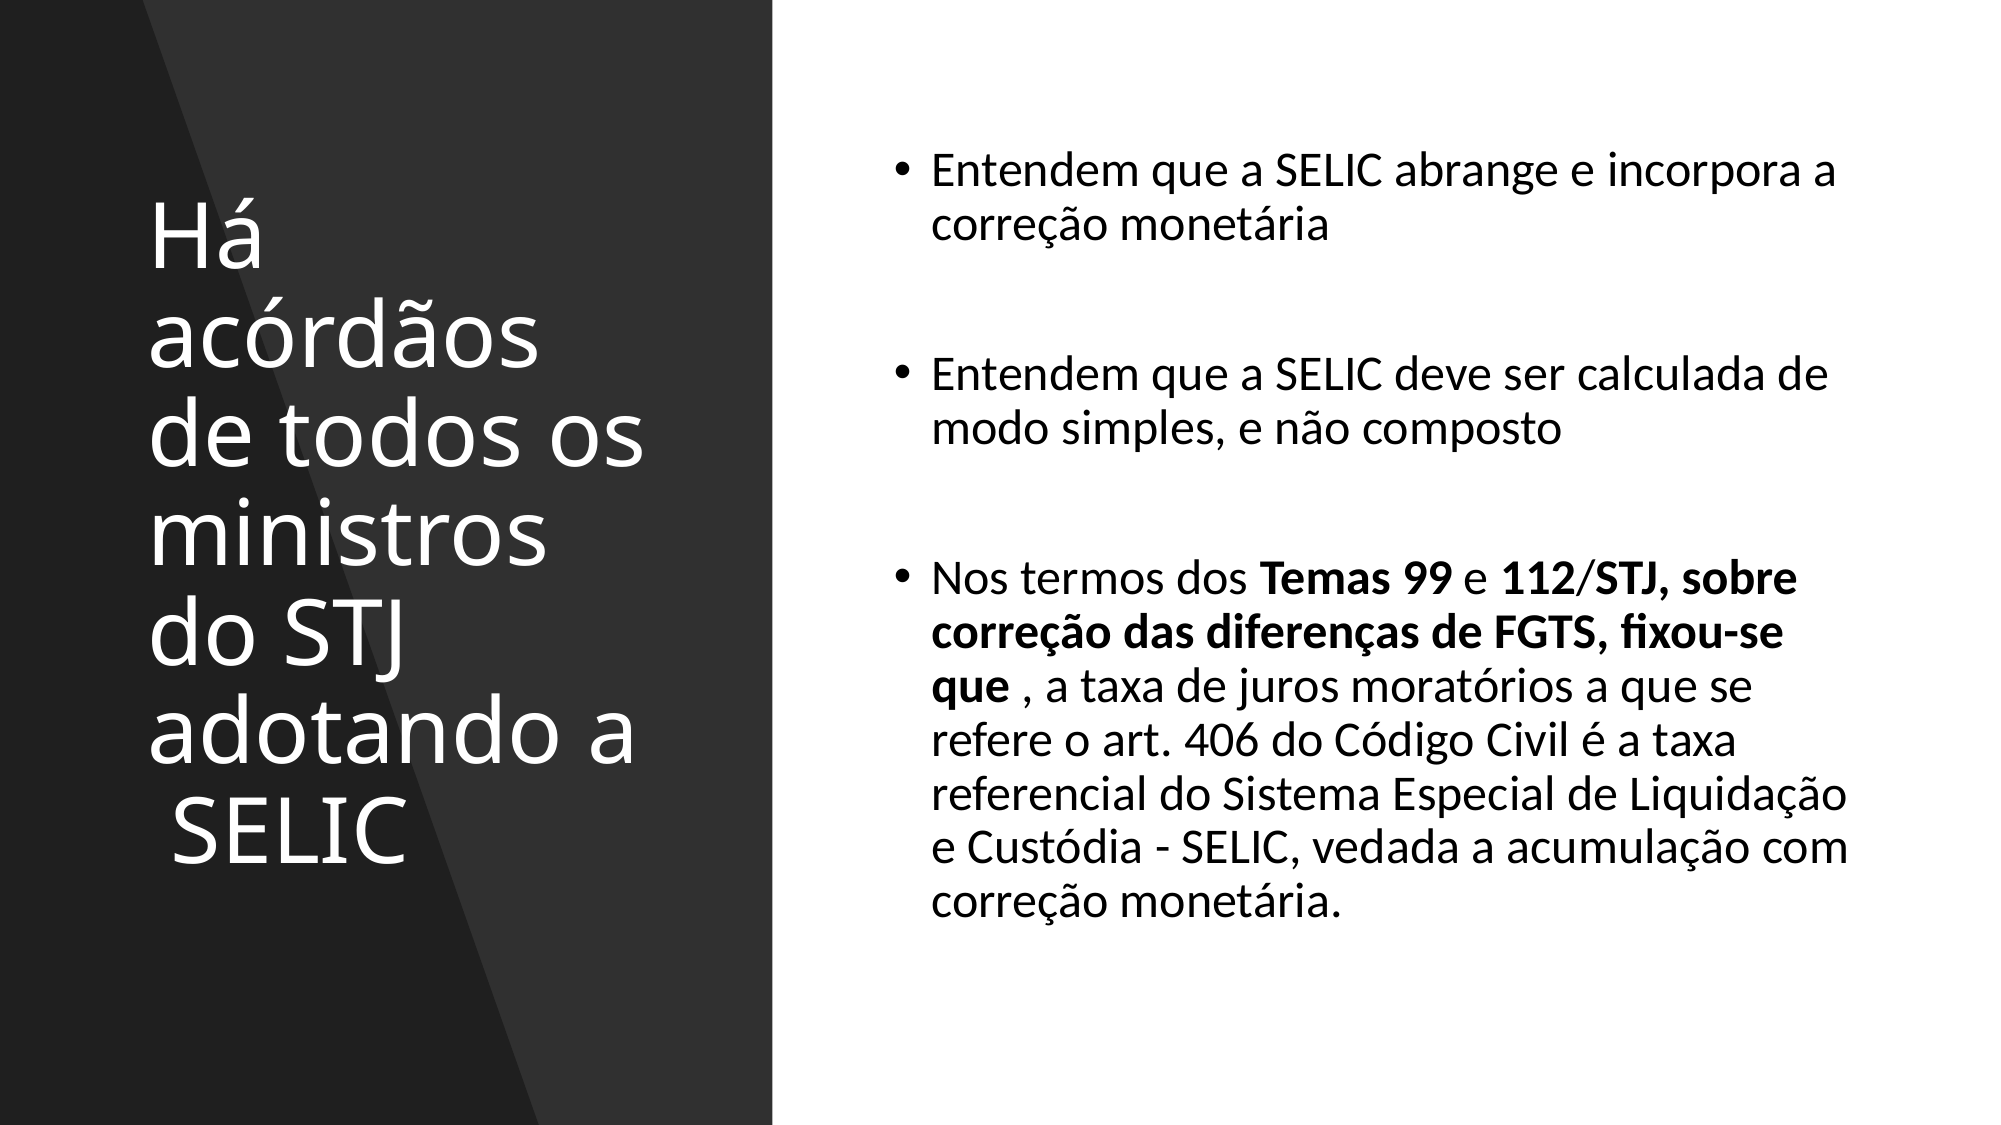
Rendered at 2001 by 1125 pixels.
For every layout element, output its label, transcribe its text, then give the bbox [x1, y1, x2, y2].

text_box [0, 0, 540, 1125]
text_box Entendem que a SELIC abrange e incorpora a correção monetária Entendem que a SELIC deve ser calculada de modo simples, e não composto Nos termos dos Temas 99 e 112/STJ, sobre correção das diferenças de FGTS, fixou-se que , a taxa de juros moratórios a que se refere o art. 406 do Código Civil é a taxa referencial do Sistema Especial de Liquidação e Custódia - SELIC, vedada a acumulação com correção monetária. [878, 104, 1868, 968]
text_box [773, 0, 2000, 1125]
text_box Há acórdãos de todos os ministros do STJ adotando a SELIC [131, 104, 671, 968]
text_box [145, 0, 773, 1125]
